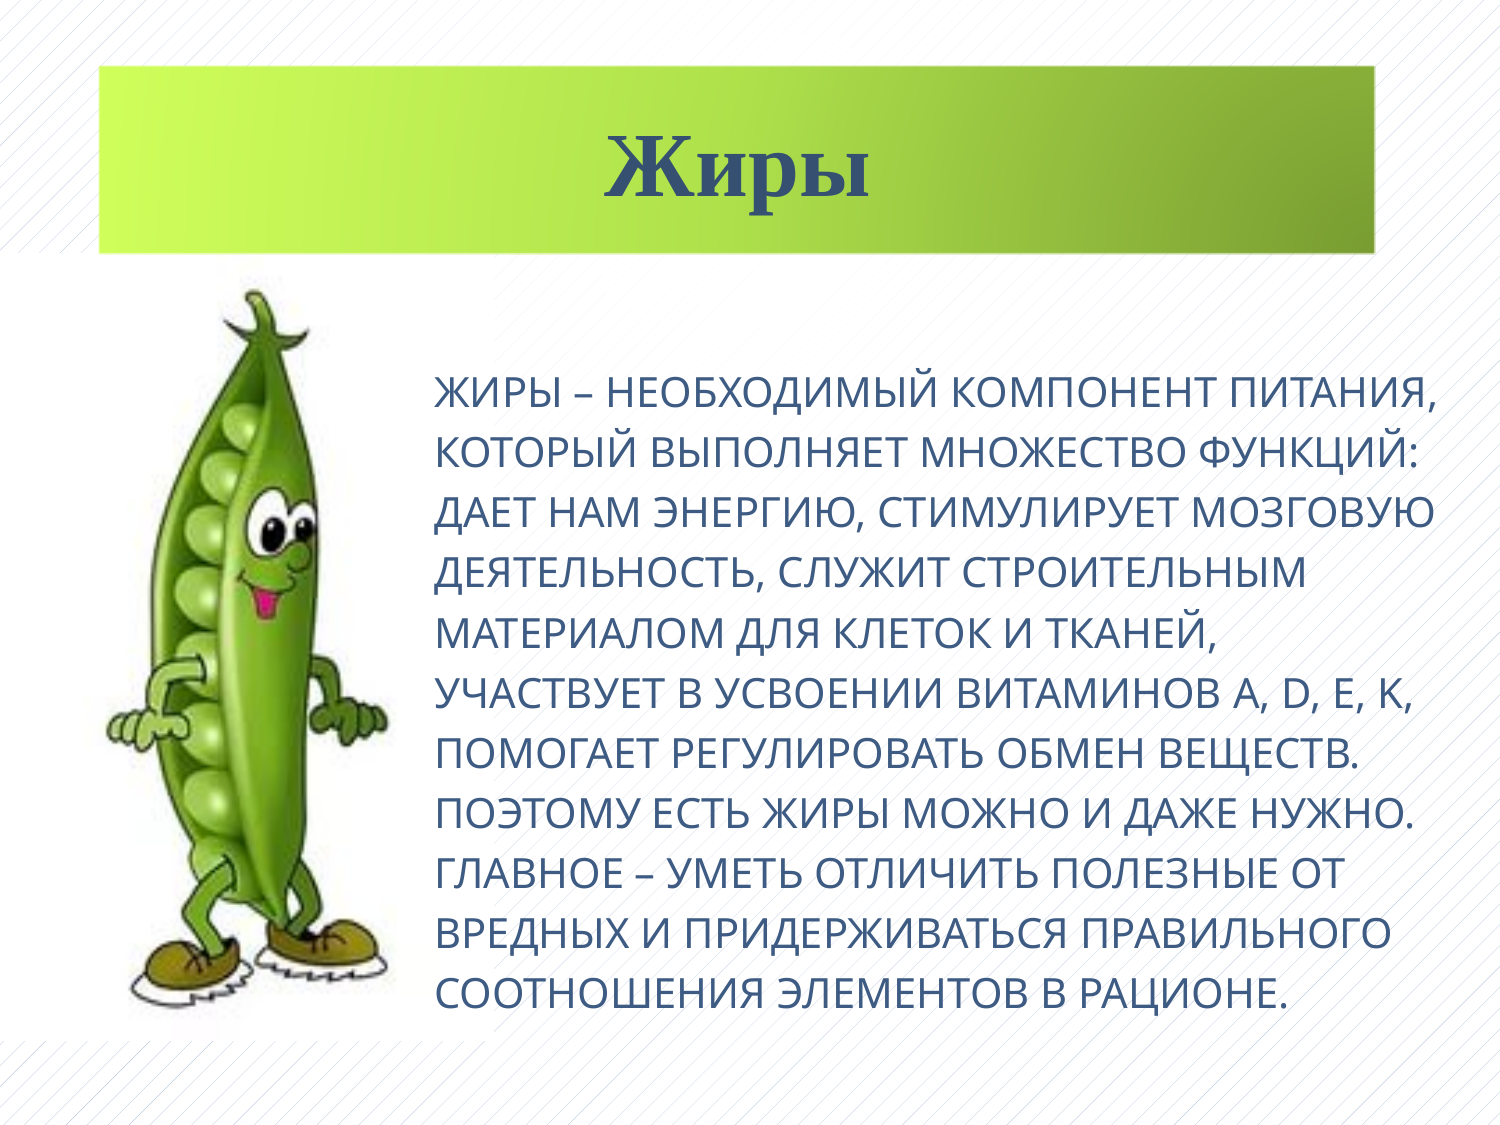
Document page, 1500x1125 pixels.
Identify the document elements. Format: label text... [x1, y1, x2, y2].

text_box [98, 64, 1377, 256]
list Жиры – необходимый компонент питания, который выполняет множество функций: дает нам энергию, стимулирует мозговую деятельность, служит строительным материалом для клеток и тканей, участвует в усвоении витаминов A, D, E, K, помогает регулировать обмен веществ. Поэтому есть жиры можно и даже нужно. Главное – уметь отличить полезные от вредных и придерживаться правильного соотношения элементов в рационе. [419, 278, 1471, 1094]
picture [0, 0, 1500, 1125]
